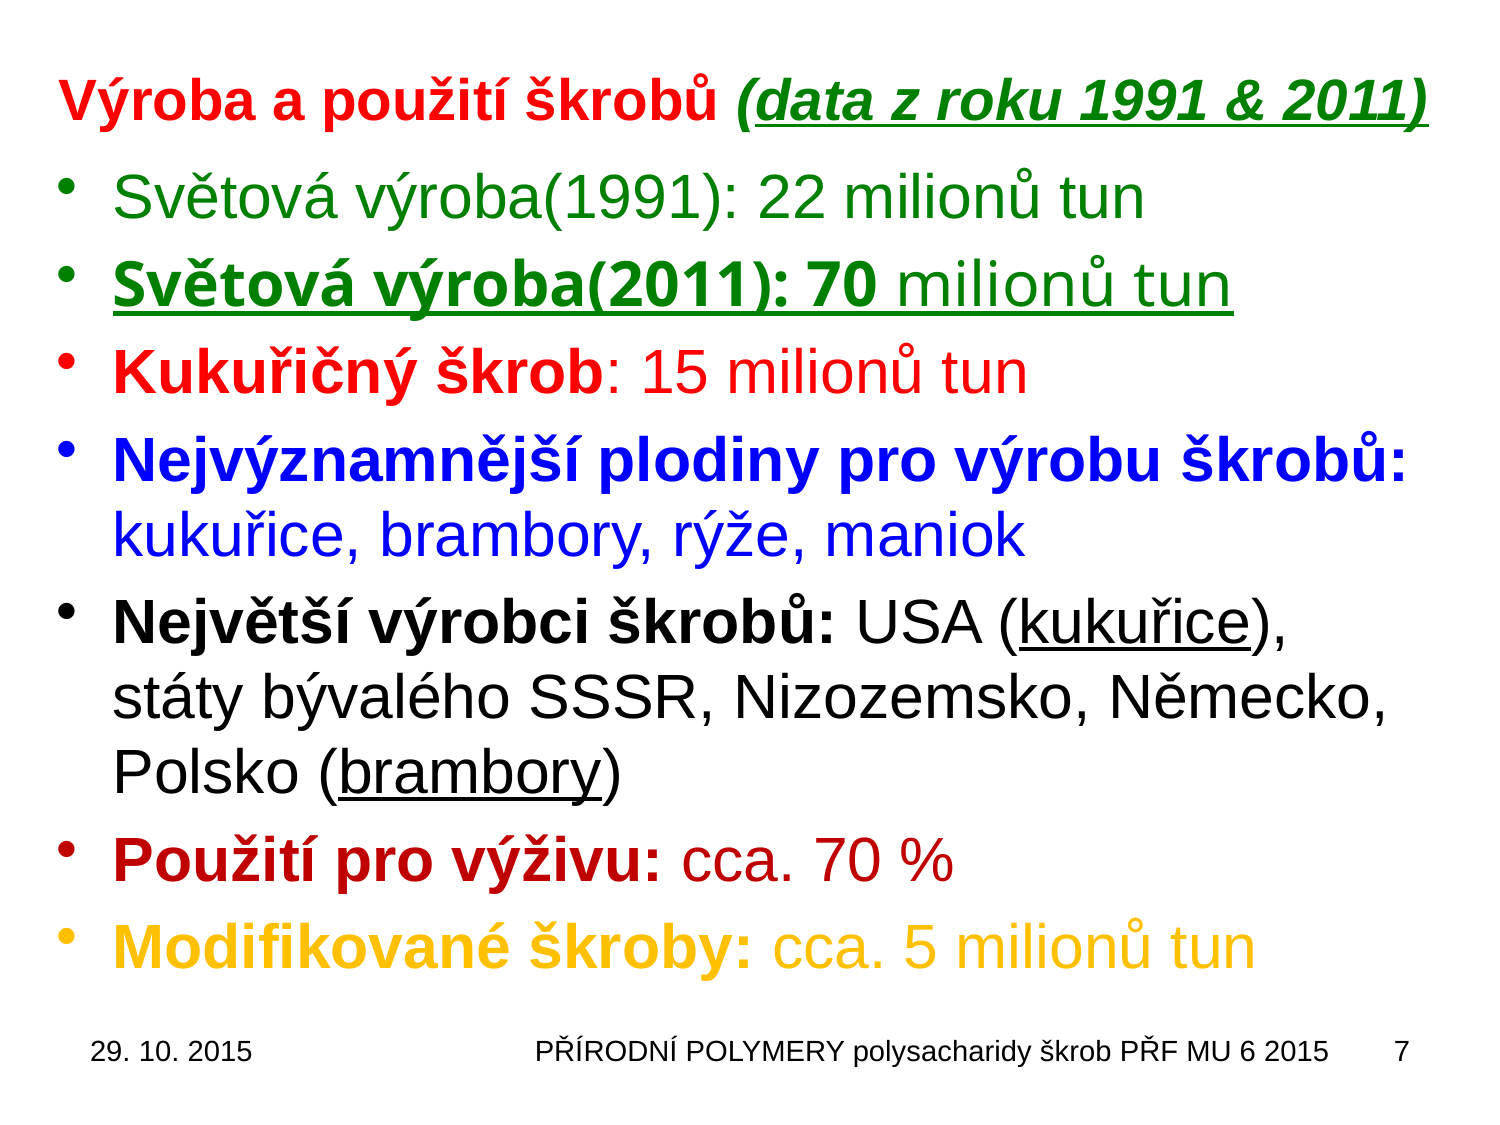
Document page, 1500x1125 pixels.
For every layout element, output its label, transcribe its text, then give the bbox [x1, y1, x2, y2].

slide_number 29. 10. 2015 [74, 1024, 426, 1103]
title Výroba a použití škrobů (data z roku 1991 & 2011) [17, 44, 1471, 150]
slide_number 7 [1074, 1024, 1426, 1103]
list Světová výroba(1991): 22 milionů tun Světová výroba(2011): 70 milionů tun Kukuřičný škrob: 15 milionů tun Nejvýznamnější plodiny pro výrobu škrobů: kukuřice, brambory, rýže, maniok Největší výrobci škrobů: USA (kukuřice), státy bývalého SSSR, Nizozemsko, Německo, Polsko (brambory) Použití pro výživu: cca. 70 % Modifikované škroby: cca. 5 milionů tun [41, 148, 1448, 1006]
footer PŘÍRODNÍ POLYMERY polysacharidy škrob PŘF MU 6 2015 [512, 1024, 1074, 1103]
